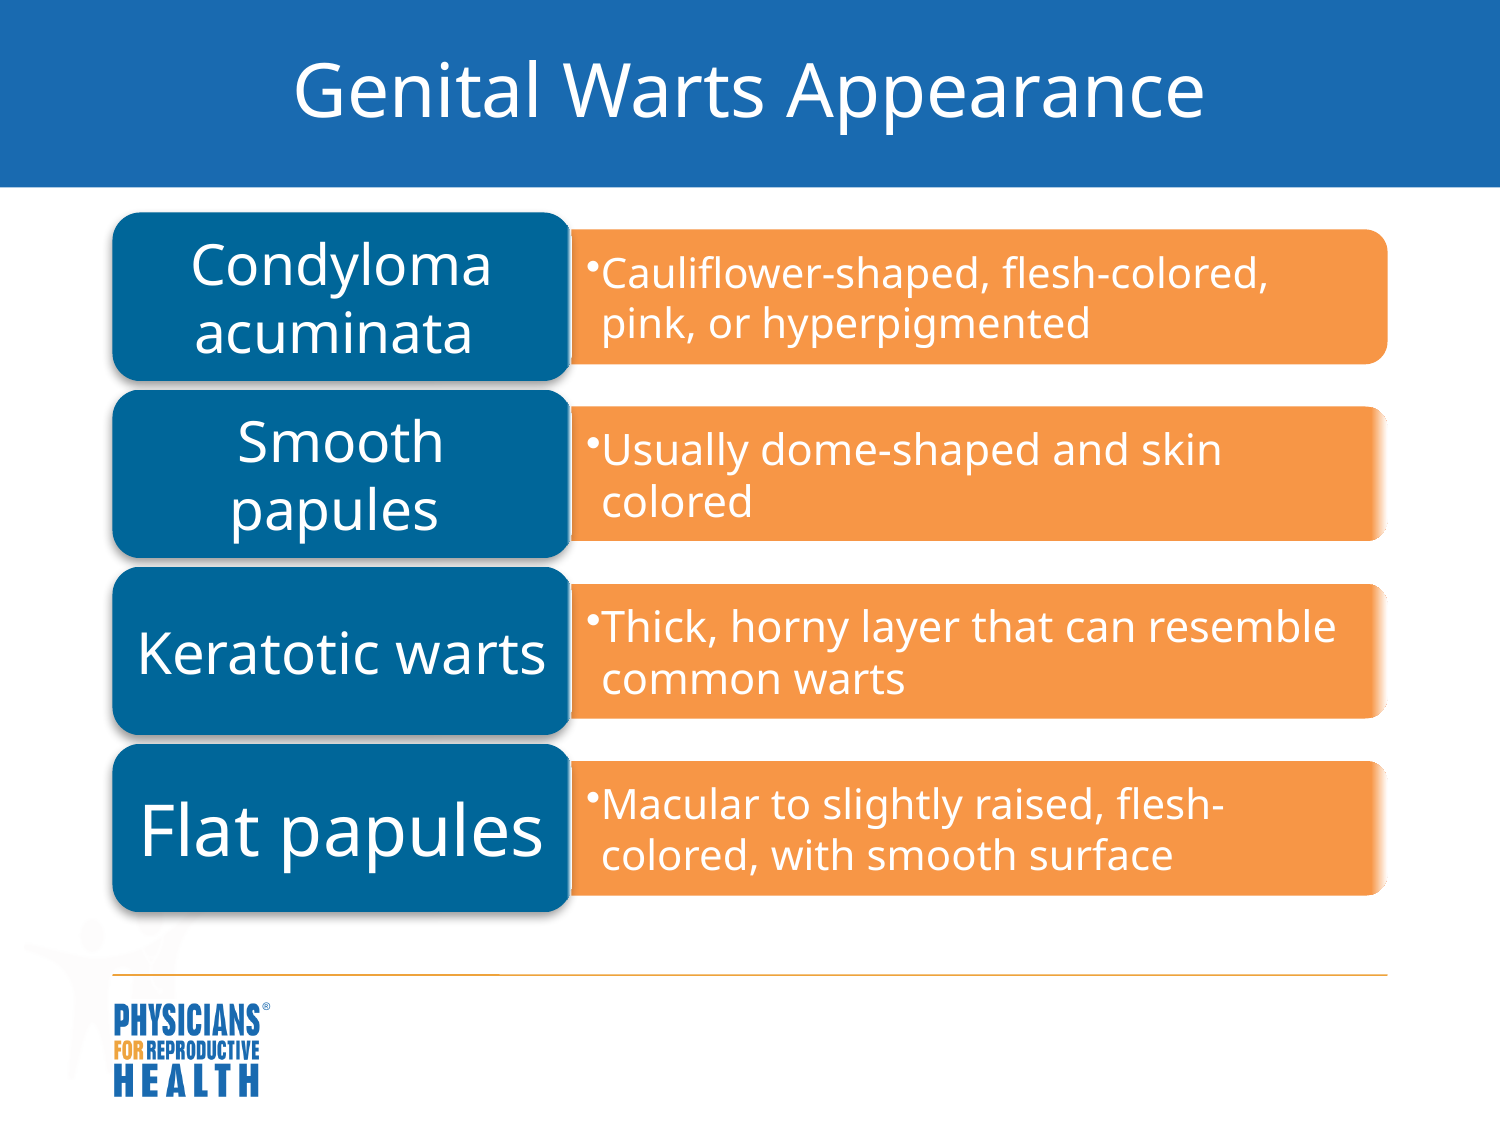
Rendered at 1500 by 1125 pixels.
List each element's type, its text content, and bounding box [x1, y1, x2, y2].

title Genital Warts Appearance [75, 12, 1425, 163]
picture [24, 899, 263, 1100]
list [112, 212, 1388, 913]
